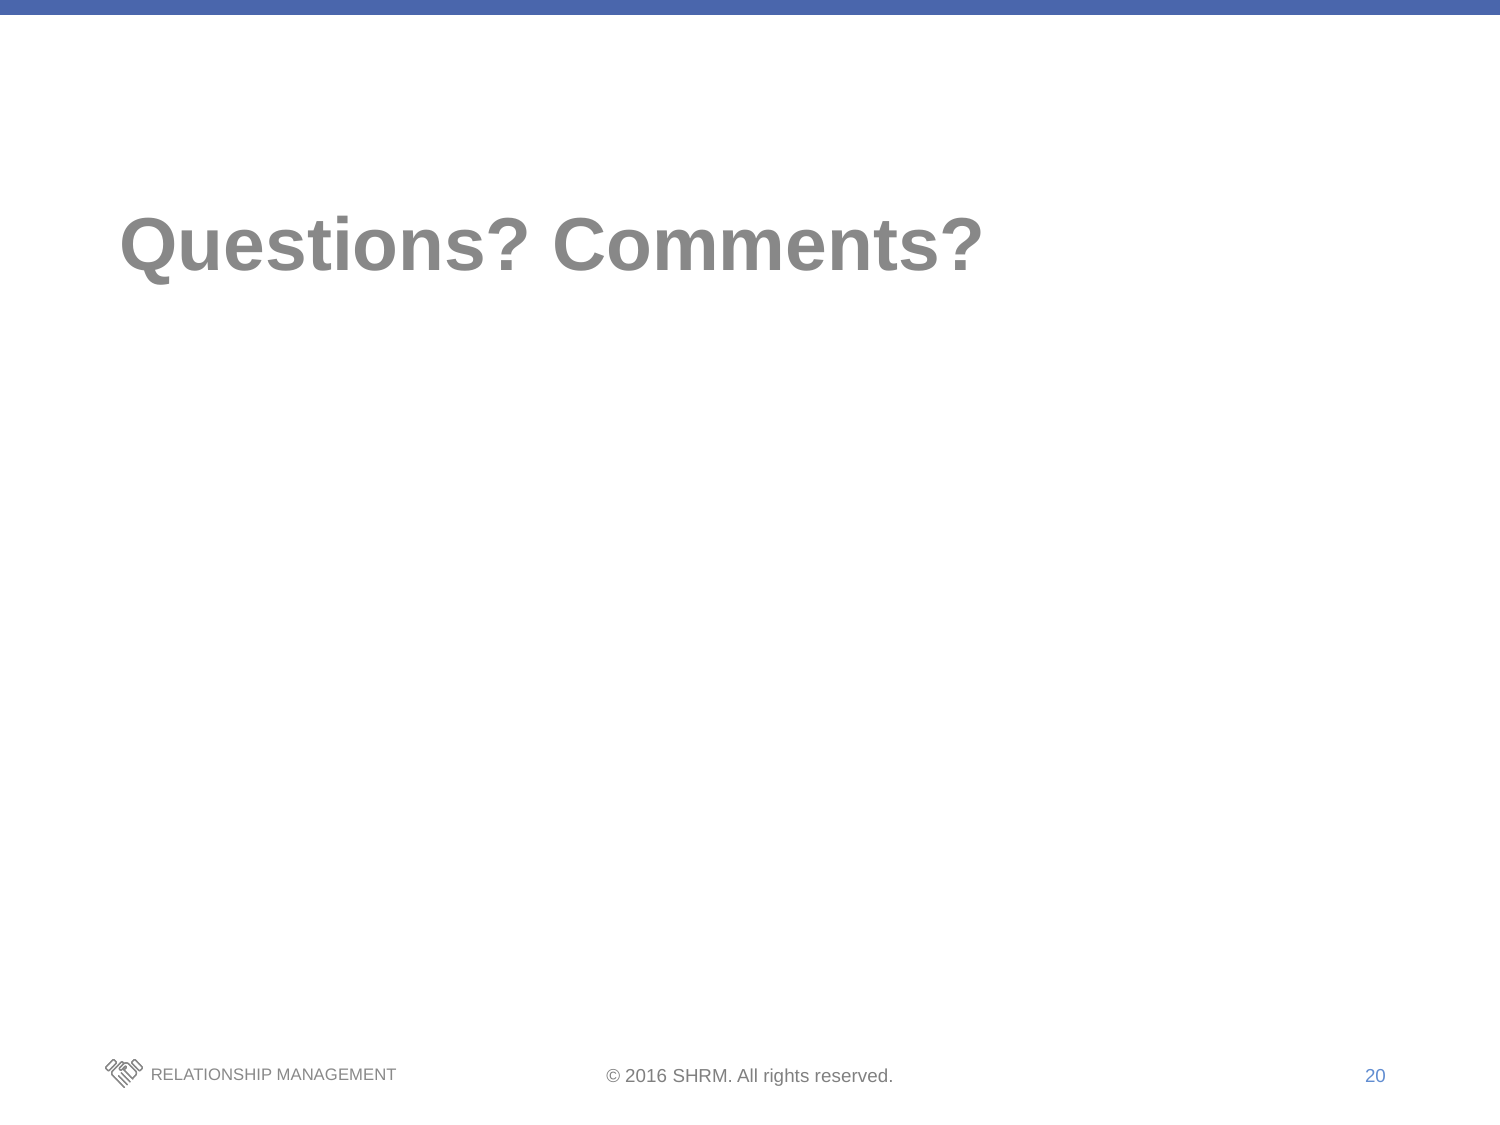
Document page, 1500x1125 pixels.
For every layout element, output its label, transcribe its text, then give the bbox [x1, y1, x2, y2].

slide_number 20 [1206, 1056, 1402, 1095]
picture [105, 1059, 143, 1088]
title Questions? Comments? [105, 104, 1403, 293]
